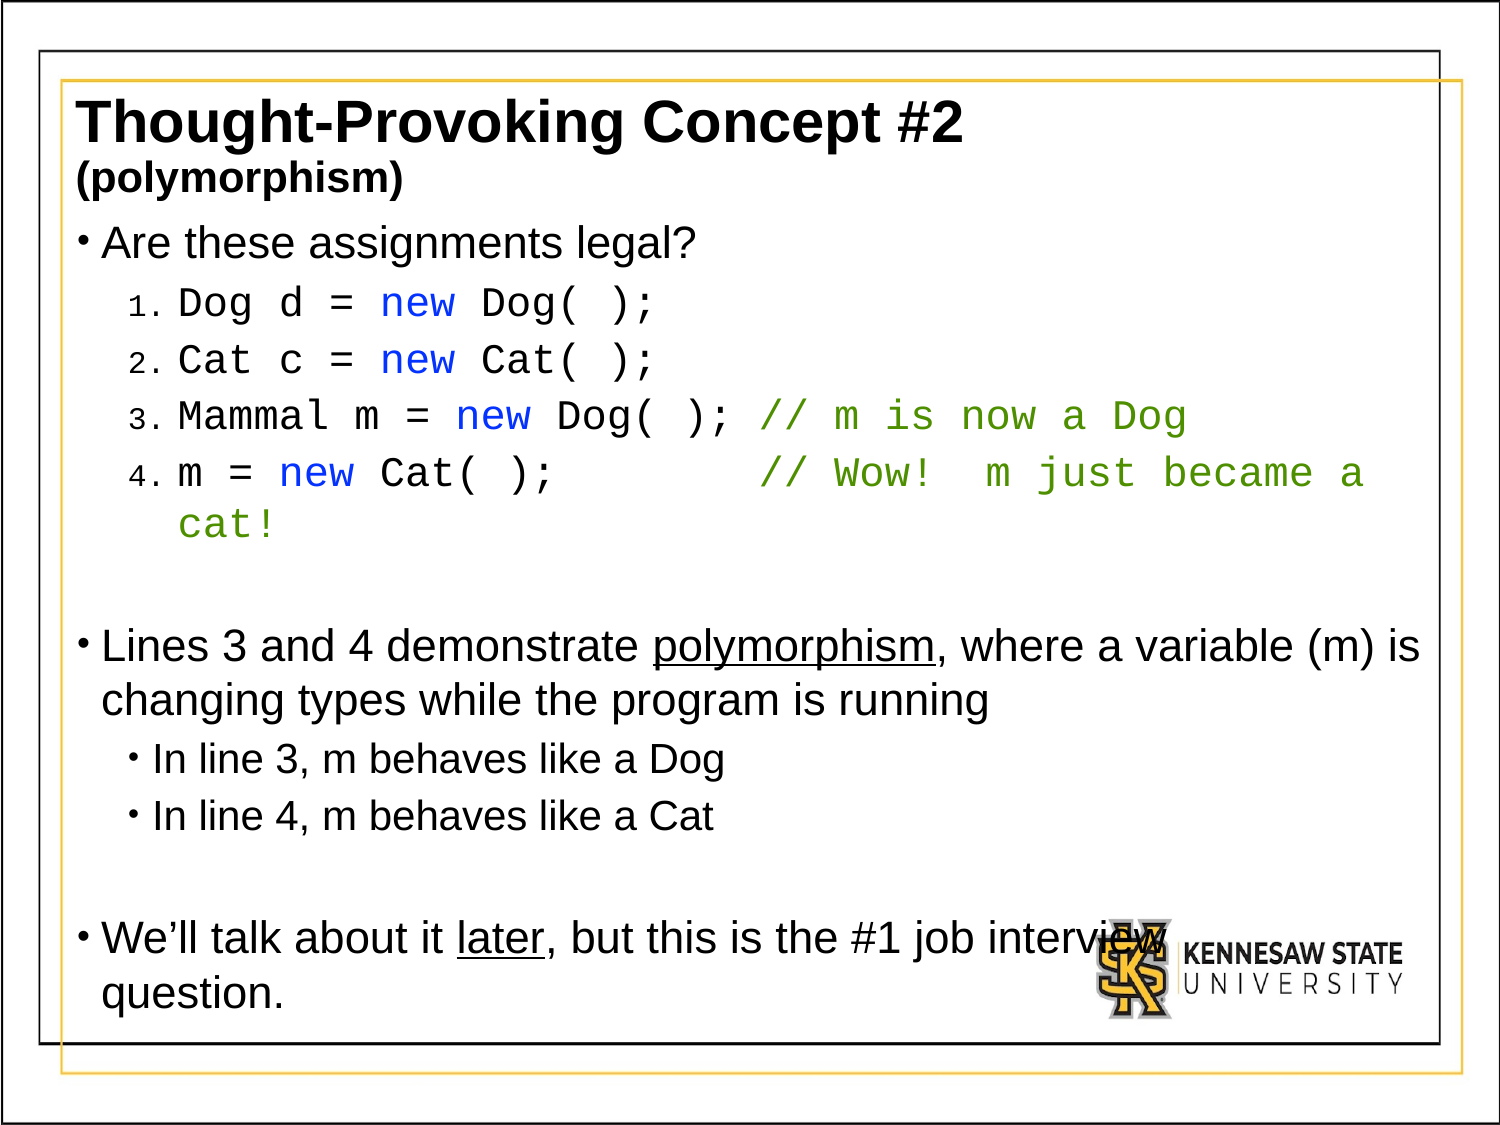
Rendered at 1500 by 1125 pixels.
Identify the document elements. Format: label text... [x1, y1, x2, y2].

picture [0, 0, 1500, 1125]
title Thought-Provoking Concept #2 (polymorphism) [60, 83, 1442, 205]
list Are these assignments legal? Dog d = new Dog( ); Cat c = new Cat( ); Mammal m = new Dog( ); // m is now a Dog m = new Cat( ); // Wow! m just became a cat! Lines 3 and 4 demonstrate polymorphism, where a variable (m) is changing types while the program is running In line 3, m behaves like a Dog In line 4, m behaves like a Cat We’ll talk about it later, but this is the #1 job interview question. [60, 205, 1442, 1029]
